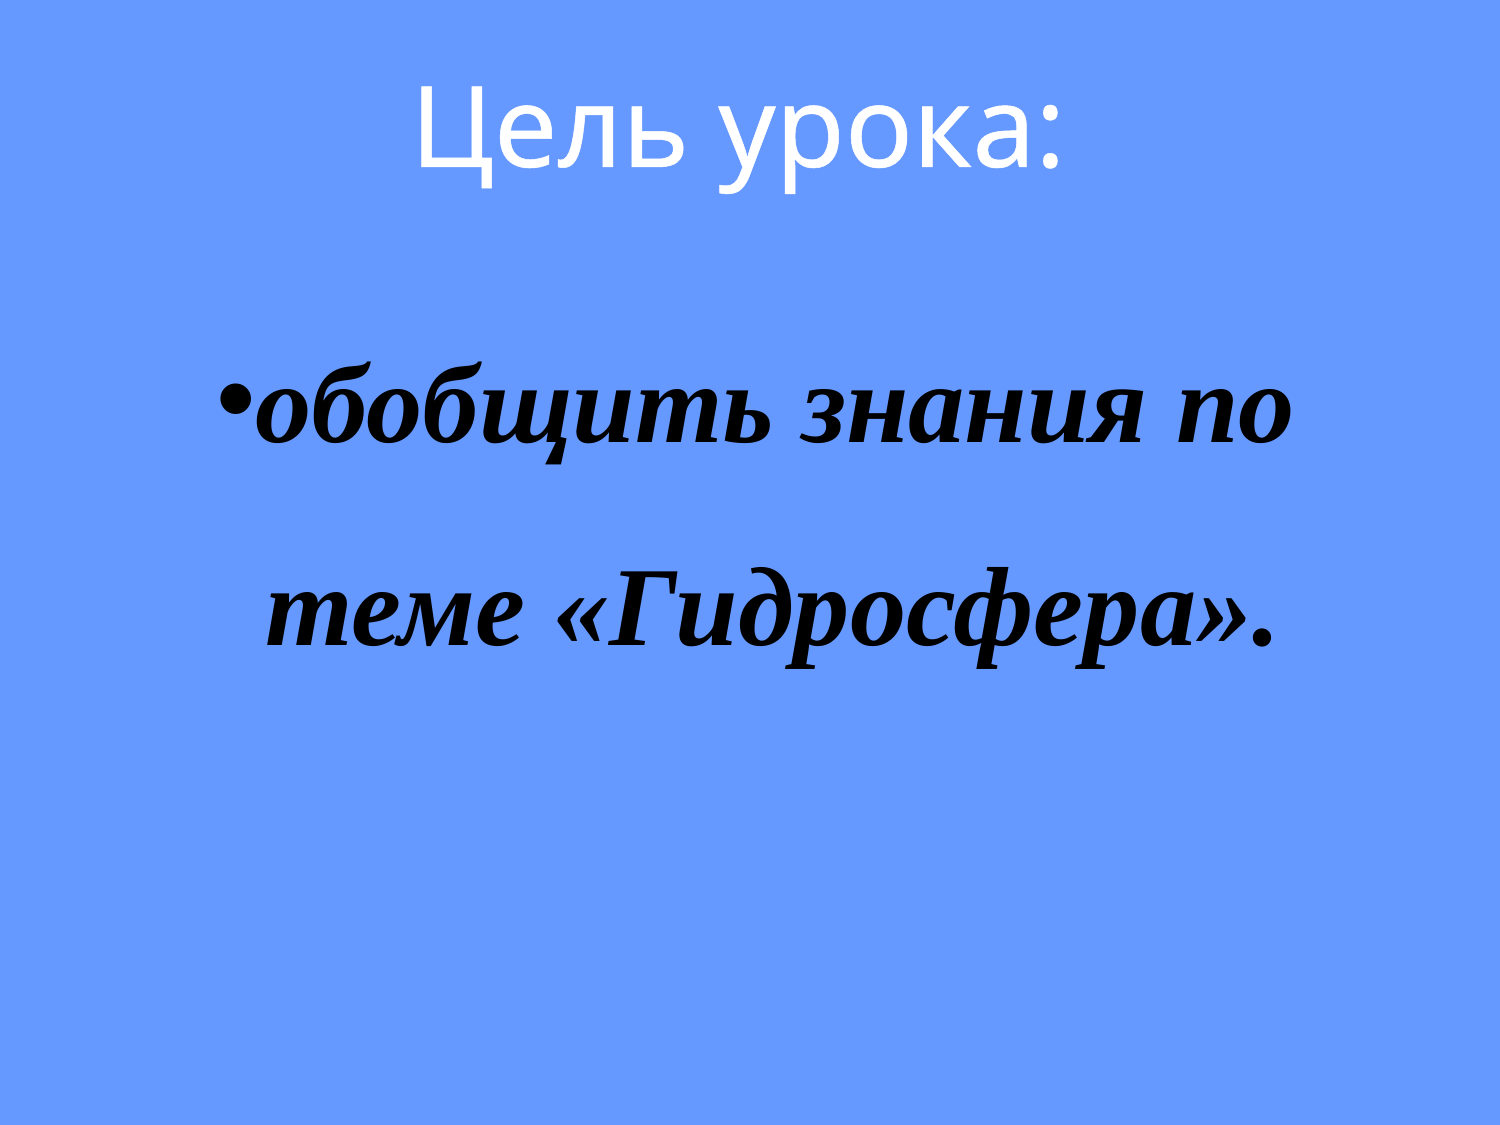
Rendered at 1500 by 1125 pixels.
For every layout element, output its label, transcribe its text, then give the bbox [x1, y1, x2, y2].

text_box обобщить знания по теме «Гидросфера». [81, 255, 1430, 676]
text_box Цель урока: [246, 46, 1231, 197]
